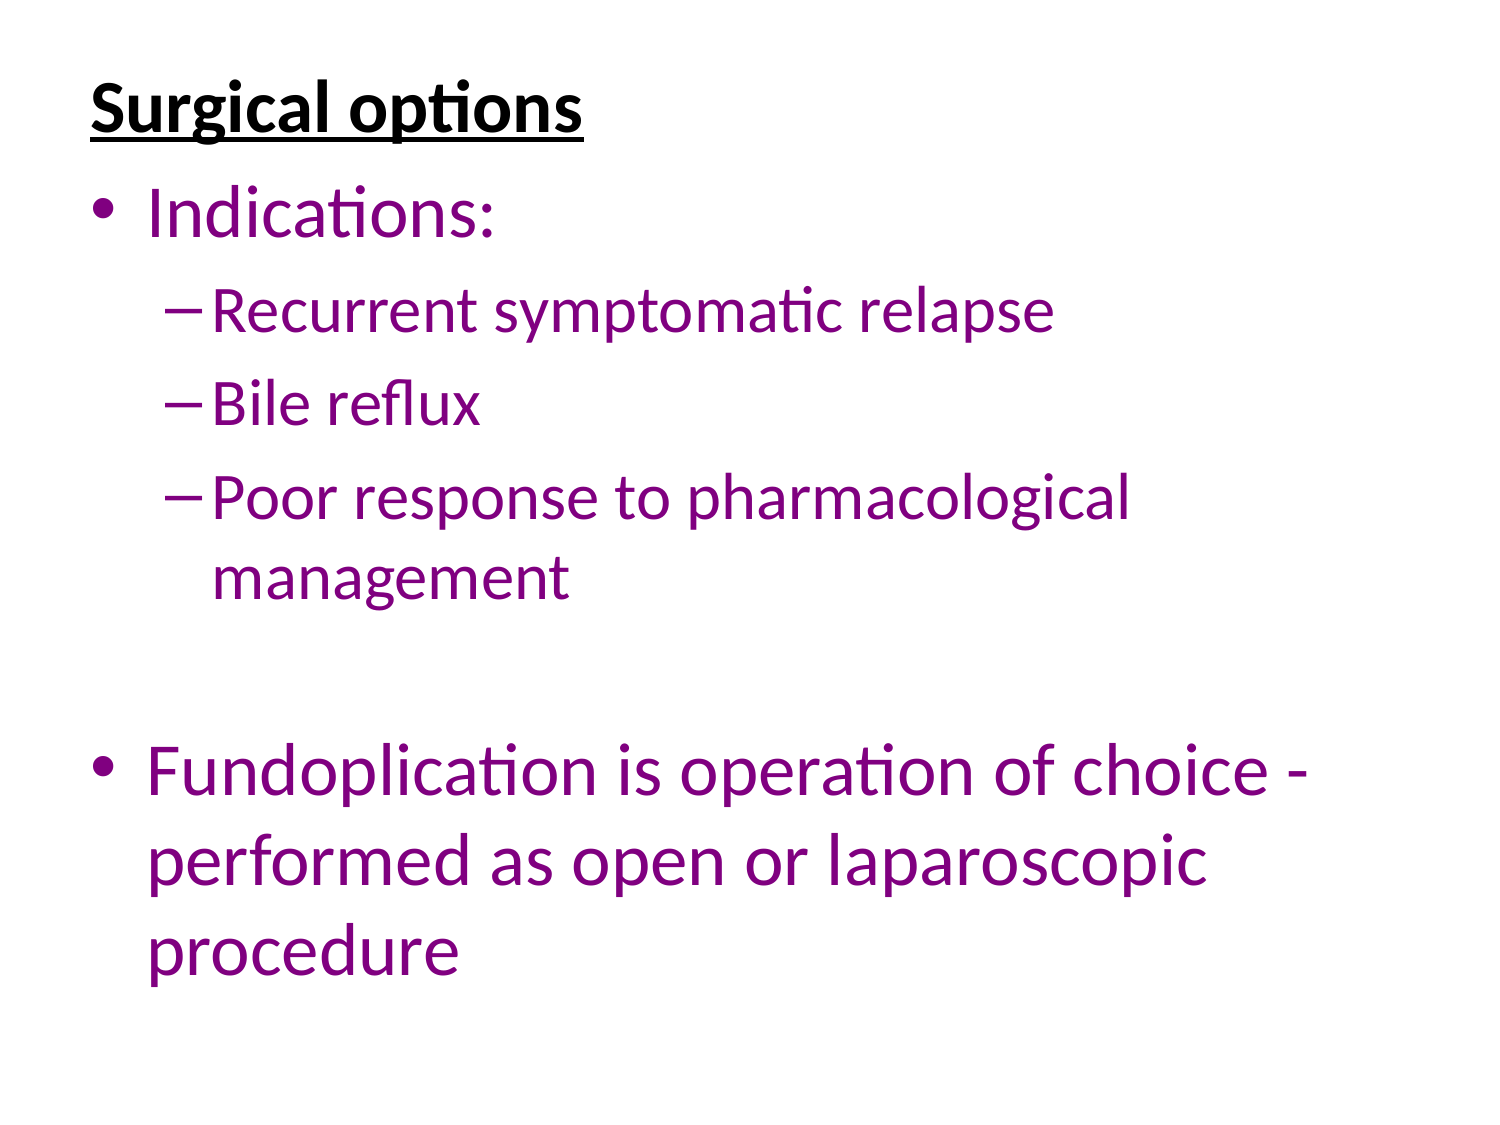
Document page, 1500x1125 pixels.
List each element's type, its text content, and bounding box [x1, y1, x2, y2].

list Surgical options Indications: Recurrent symptomatic relapse Bile reflux Poor response to pharmacological management Fundoplication is operation of choice - performed as open or laparoscopic procedure [75, 50, 1425, 793]
